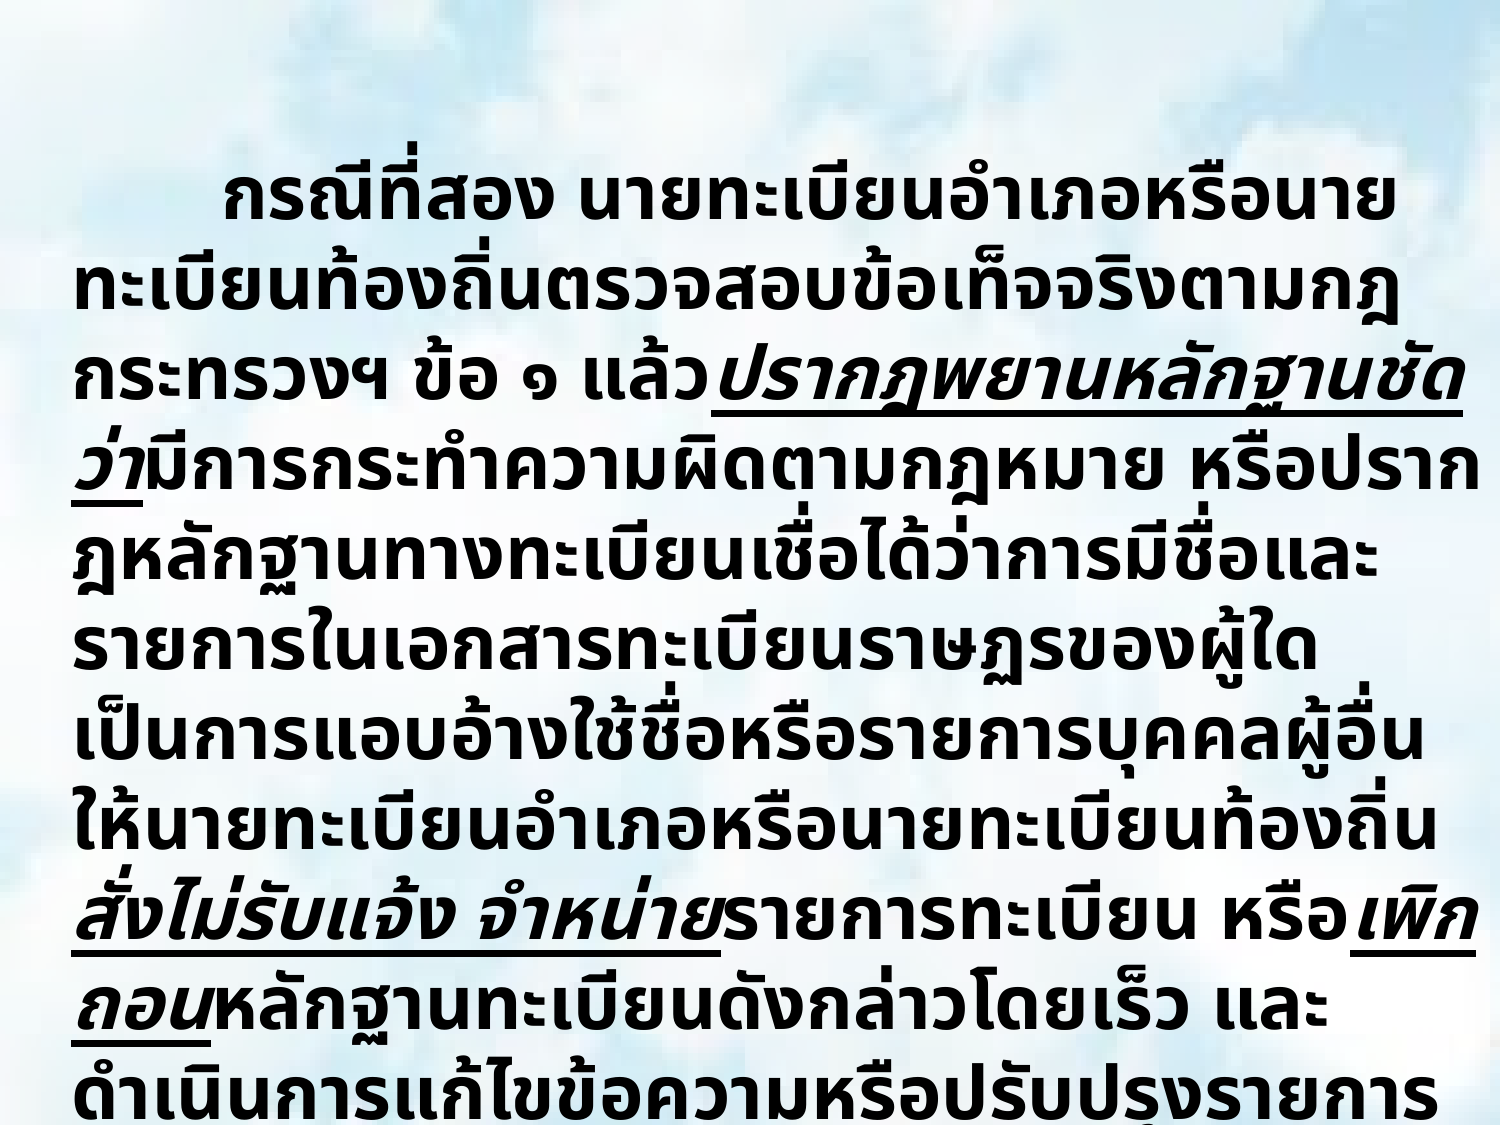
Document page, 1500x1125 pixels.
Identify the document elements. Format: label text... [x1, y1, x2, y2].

list กรณีที่สอง นายทะเบียนอำเภอหรือนายทะเบียนท้องถิ่นตรวจสอบข้อเท็จจริงตามกฎกระทรวงฯ ข้อ ๑ แล้วปรากฎพยานหลักฐานชัดว่ามีการกระทำความผิดตามกฎหมาย หรือปรากฎหลักฐานทางทะเบียนเชื่อได้ว่าการมีชื่อและรายการในเอกสารทะเบียนราษฏรของผู้ใดเป็นการแอบอ้างใช้ชื่อหรือรายการบุคคลผู้อื่น ให้นายทะเบียนอำเภอหรือนายทะเบียนท้องถิ่นสั่งไม่รับแจ้ง จำหน่ายรายการทะเบียน หรือเพิกถอนหลักฐานทะเบียนดังกล่าวโดยเร็ว และดำเนินการแก้ไขข้อความหรือปรับปรุงรายการทะเบียนให้ถูกต้อง แล้วดำเนินการตามกฎกระทรวงฯ ข้อ ๕ วรรคสอง (กฎกระทรวงฯ ข้อ ๕ วรรคหนึ่ง) [0, 137, 1500, 1005]
